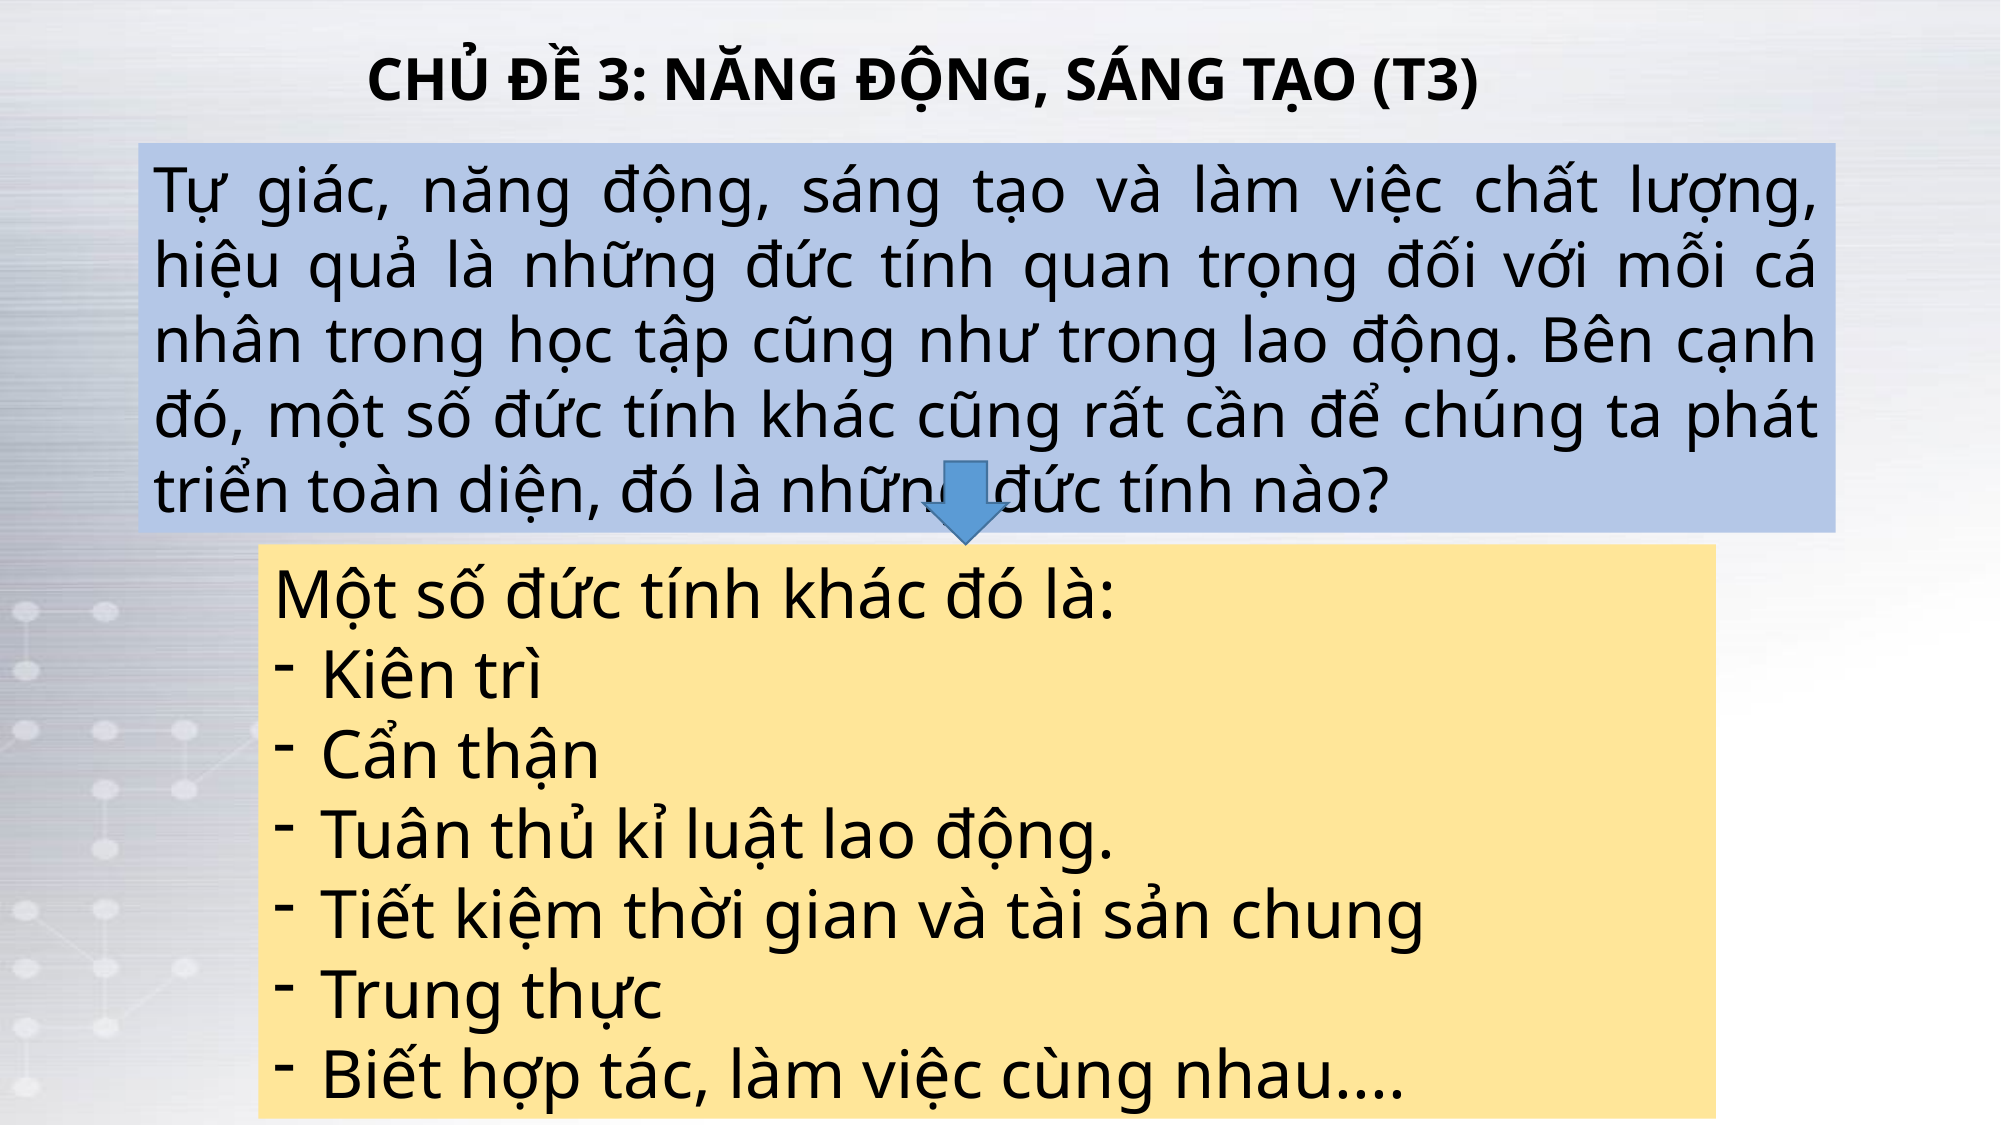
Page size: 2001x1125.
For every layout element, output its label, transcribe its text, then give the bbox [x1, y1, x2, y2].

text_box CHỦ ĐỀ 3: NĂNG ĐỘNG, SÁNG TẠO (T3) [351, 35, 1495, 120]
text_box Tự giác, năng động, sáng tạo và làm việc chất lượng, hiệu quả là những đức tính quan trọng đối với mỗi cá nhân trong học tập cũng như trong lao động. Bên cạnh đó, một số đức tính khác cũng rất cần để chúng ta phát triển toàn diện, đó là những đức tính nào? [138, 143, 1836, 533]
text_box Một số đức tính khác đó là: Kiên trì Cẩn thận Tuân thủ kỉ luật lao động. Tiết kiệm thời gian và tài sản chung Trung thực Biết hợp tác, làm việc cùng nhau.... [258, 544, 1716, 1119]
picture [0, 0, 2001, 1125]
text_box [920, 460, 1011, 546]
